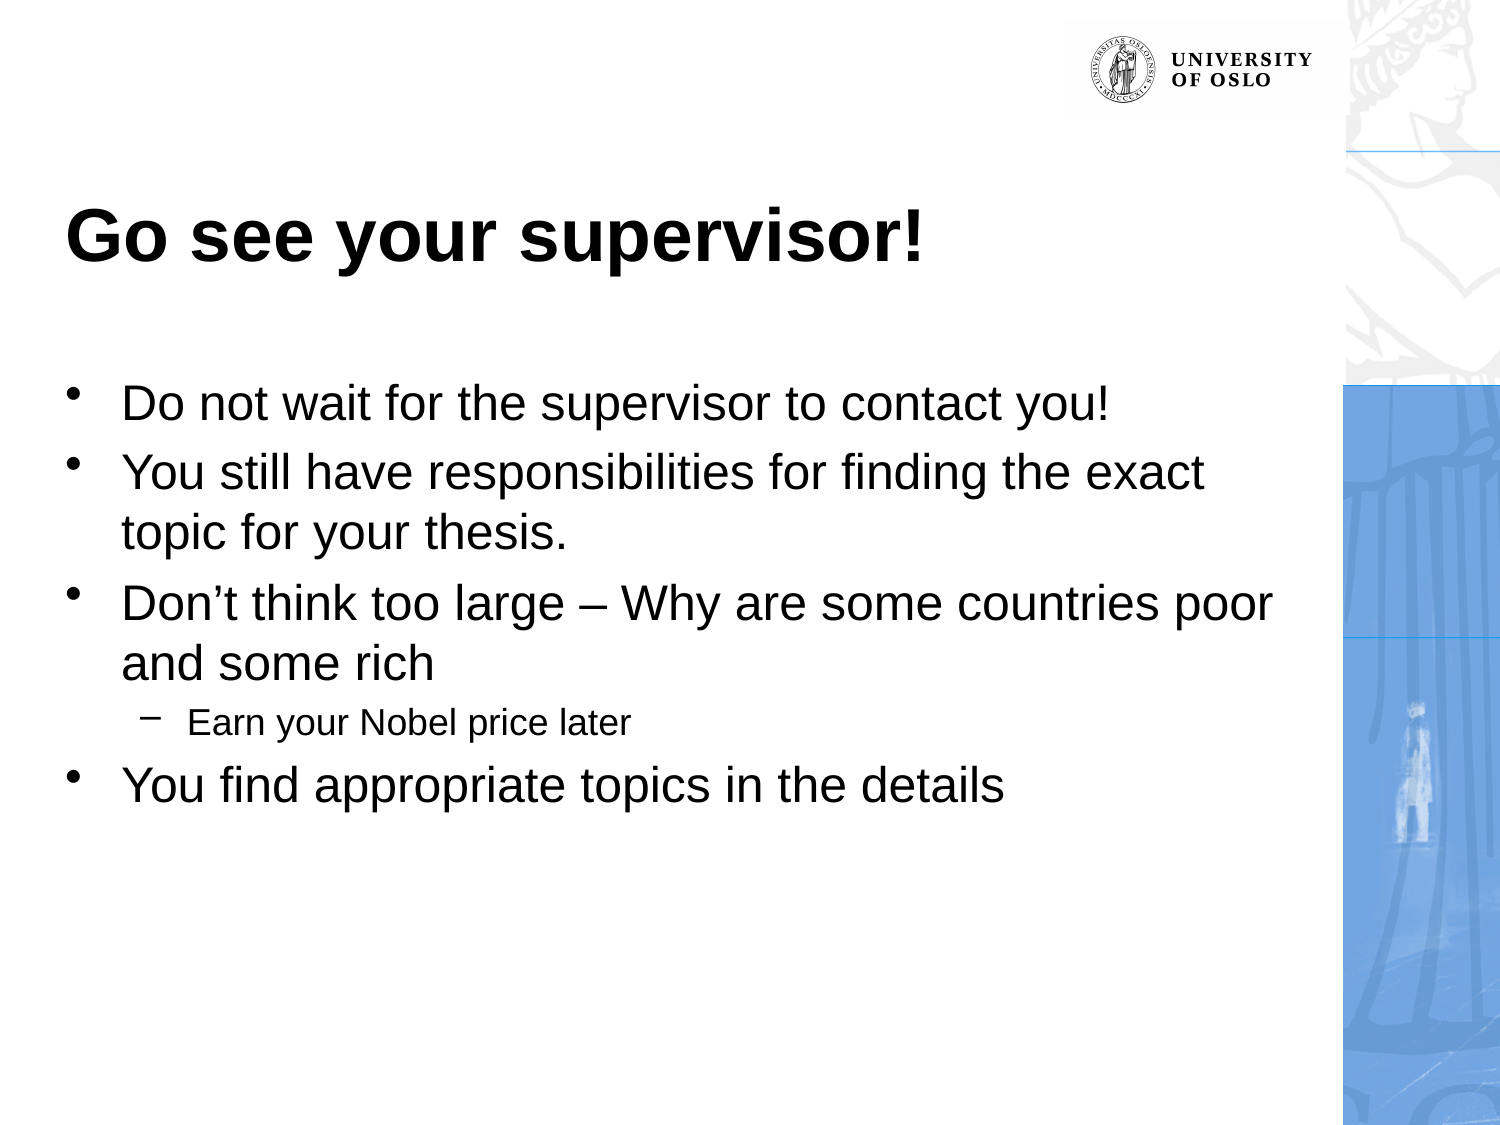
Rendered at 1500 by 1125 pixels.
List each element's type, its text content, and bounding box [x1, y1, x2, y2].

title Go see your supervisor! [49, 137, 1313, 326]
picture [0, 0, 1500, 1125]
list Do not wait for the supervisor to contact you! You still have responsibilities for finding the exact topic for your thesis. Don’t think too large – Why are some countries poor and some rich Earn your Nobel price later You find appropriate topics in the details [49, 362, 1313, 1051]
